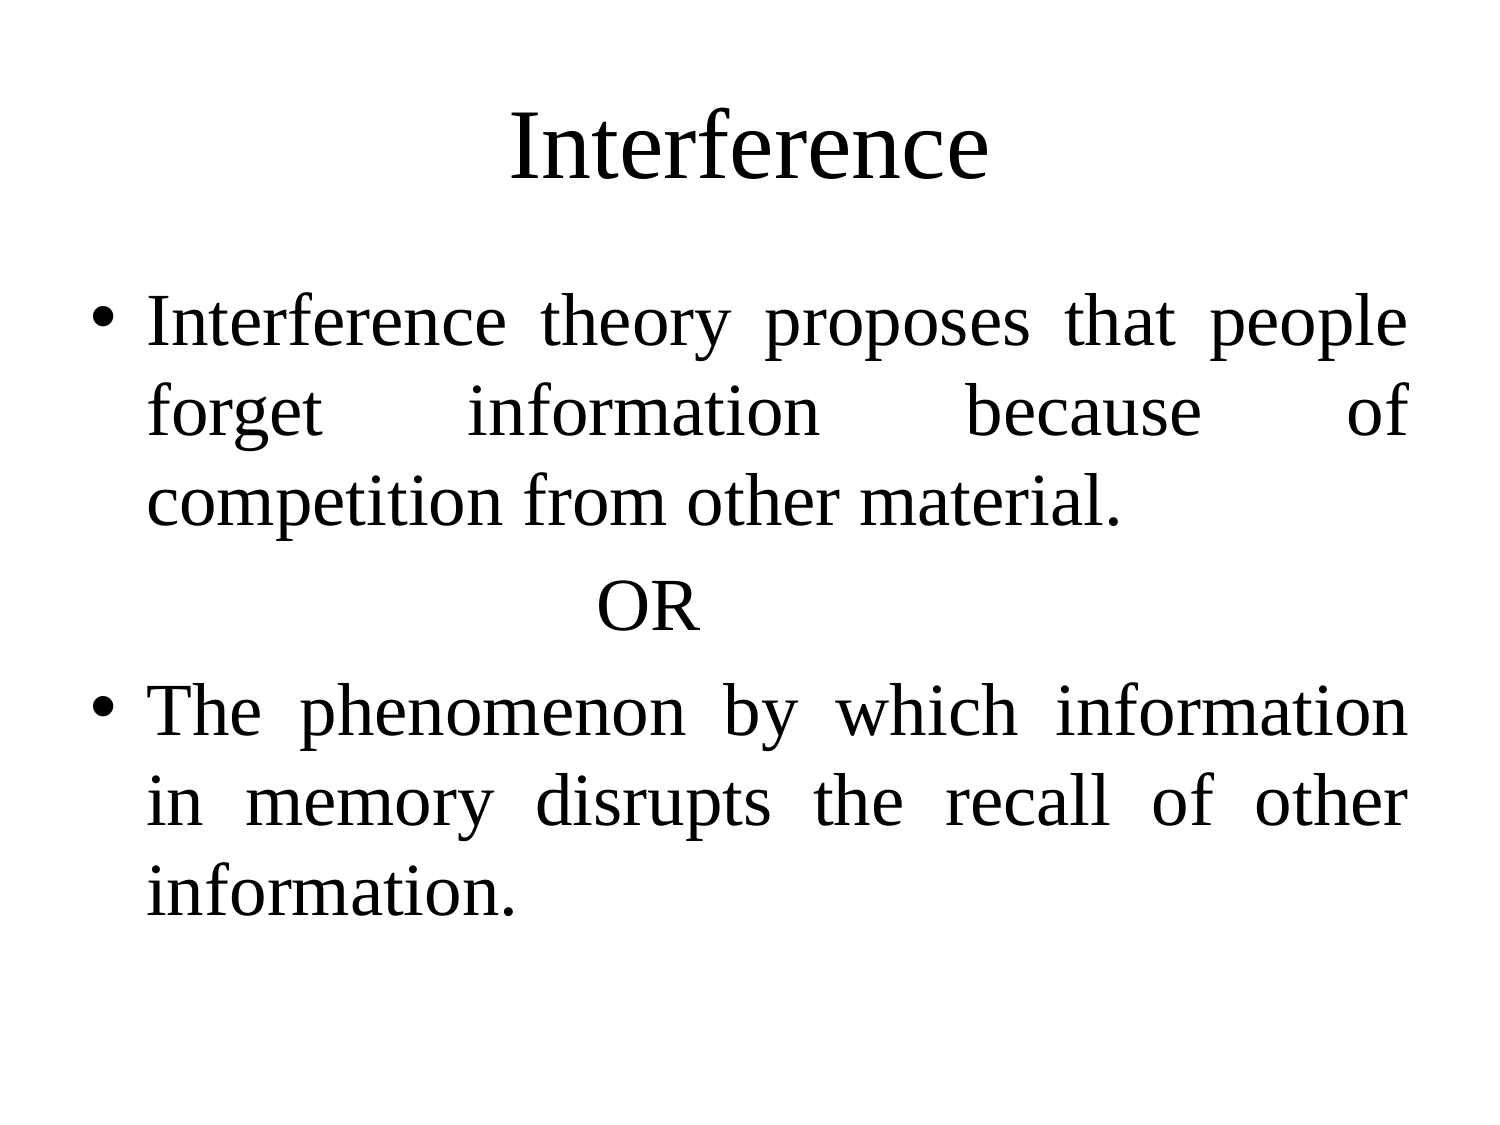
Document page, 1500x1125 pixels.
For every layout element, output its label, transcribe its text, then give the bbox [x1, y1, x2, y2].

list Interference theory proposes that people forget information because of competition from other material. OR The phenomenon by which information in memory disrupts the recall of other information. [75, 262, 1425, 1005]
title Interference [75, 45, 1425, 233]
